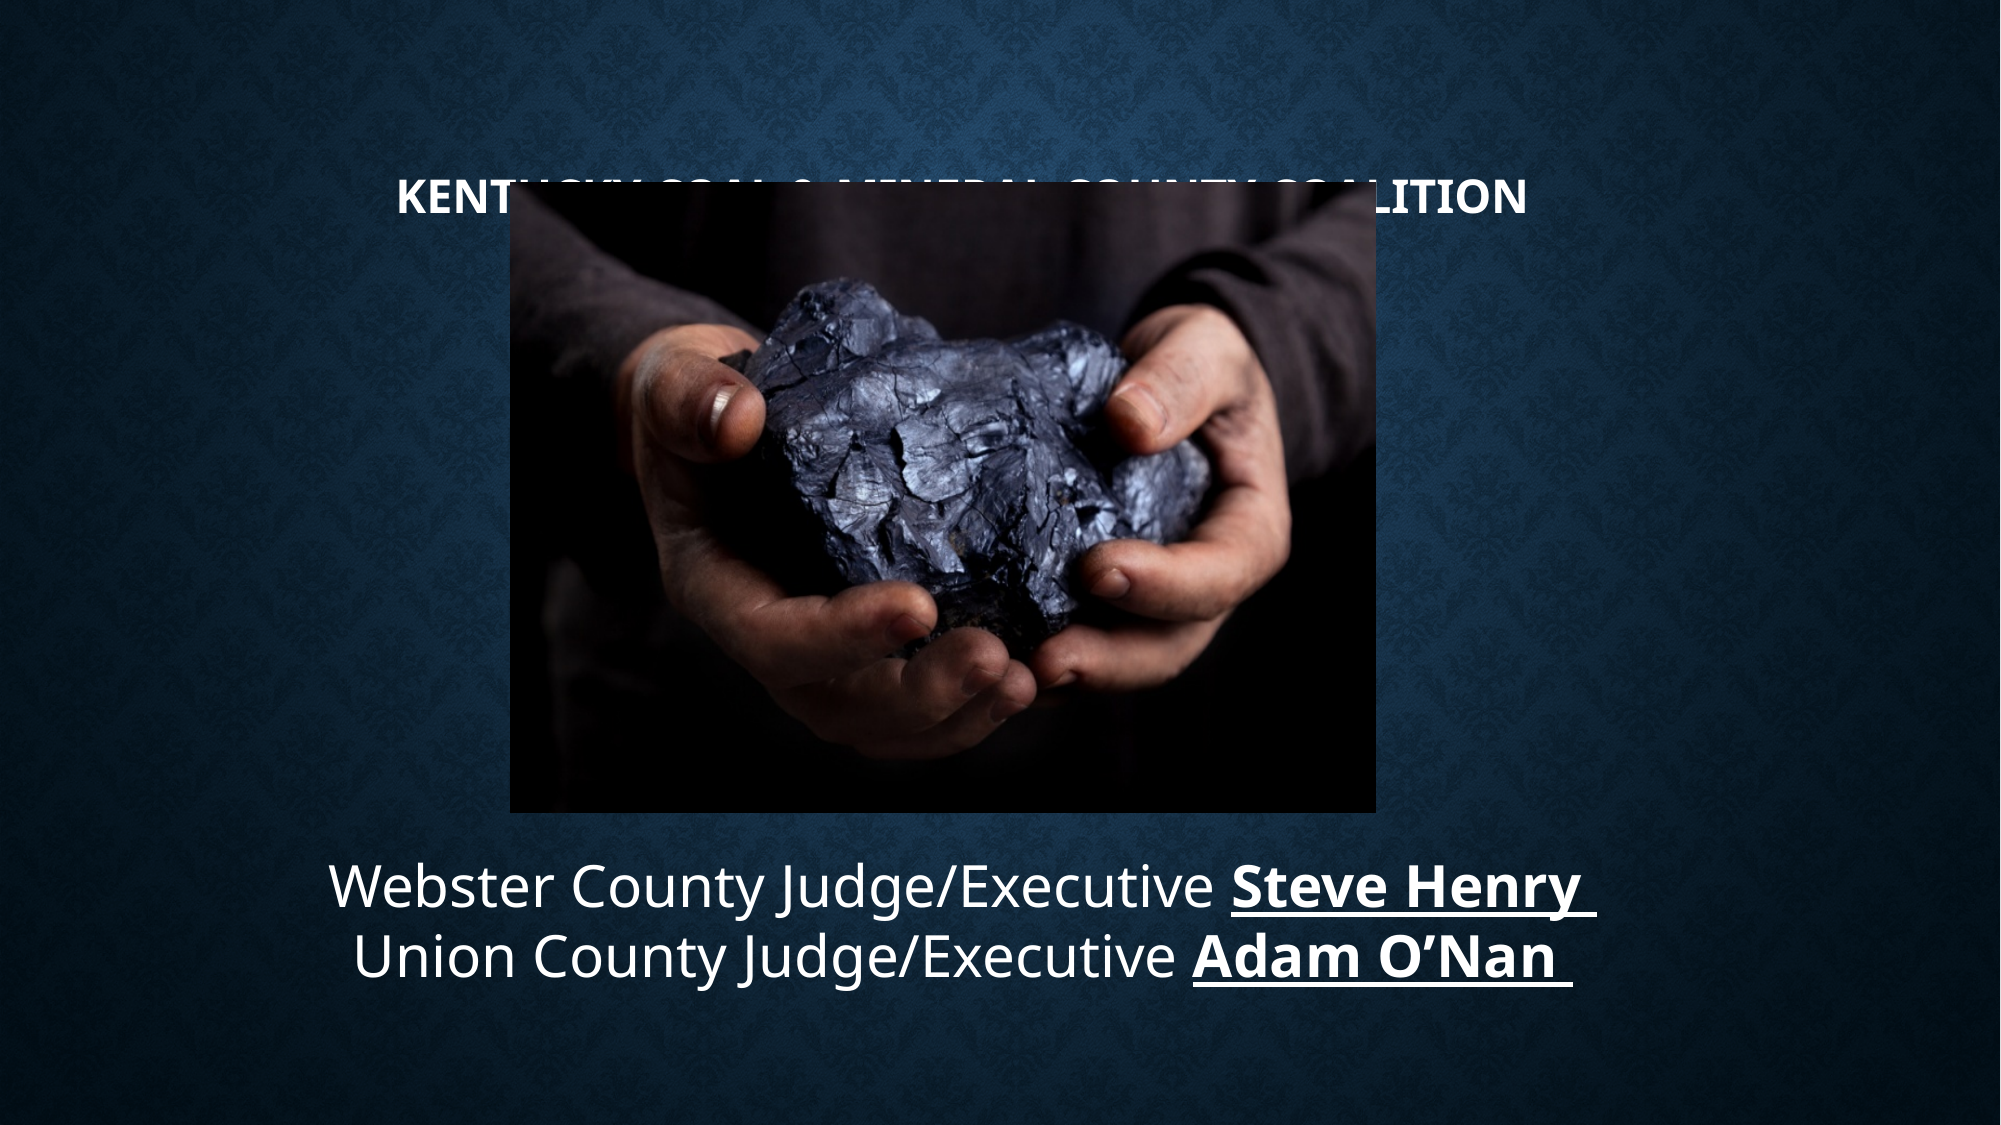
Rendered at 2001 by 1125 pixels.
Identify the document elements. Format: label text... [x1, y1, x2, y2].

title Kentucky Coal & Mineral County Coalition [342, 161, 1583, 360]
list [510, 182, 1376, 813]
text_box Webster County Judge/Executive Steve Henry Union County Judge/Executive Adam O’Nan [217, 842, 1708, 997]
